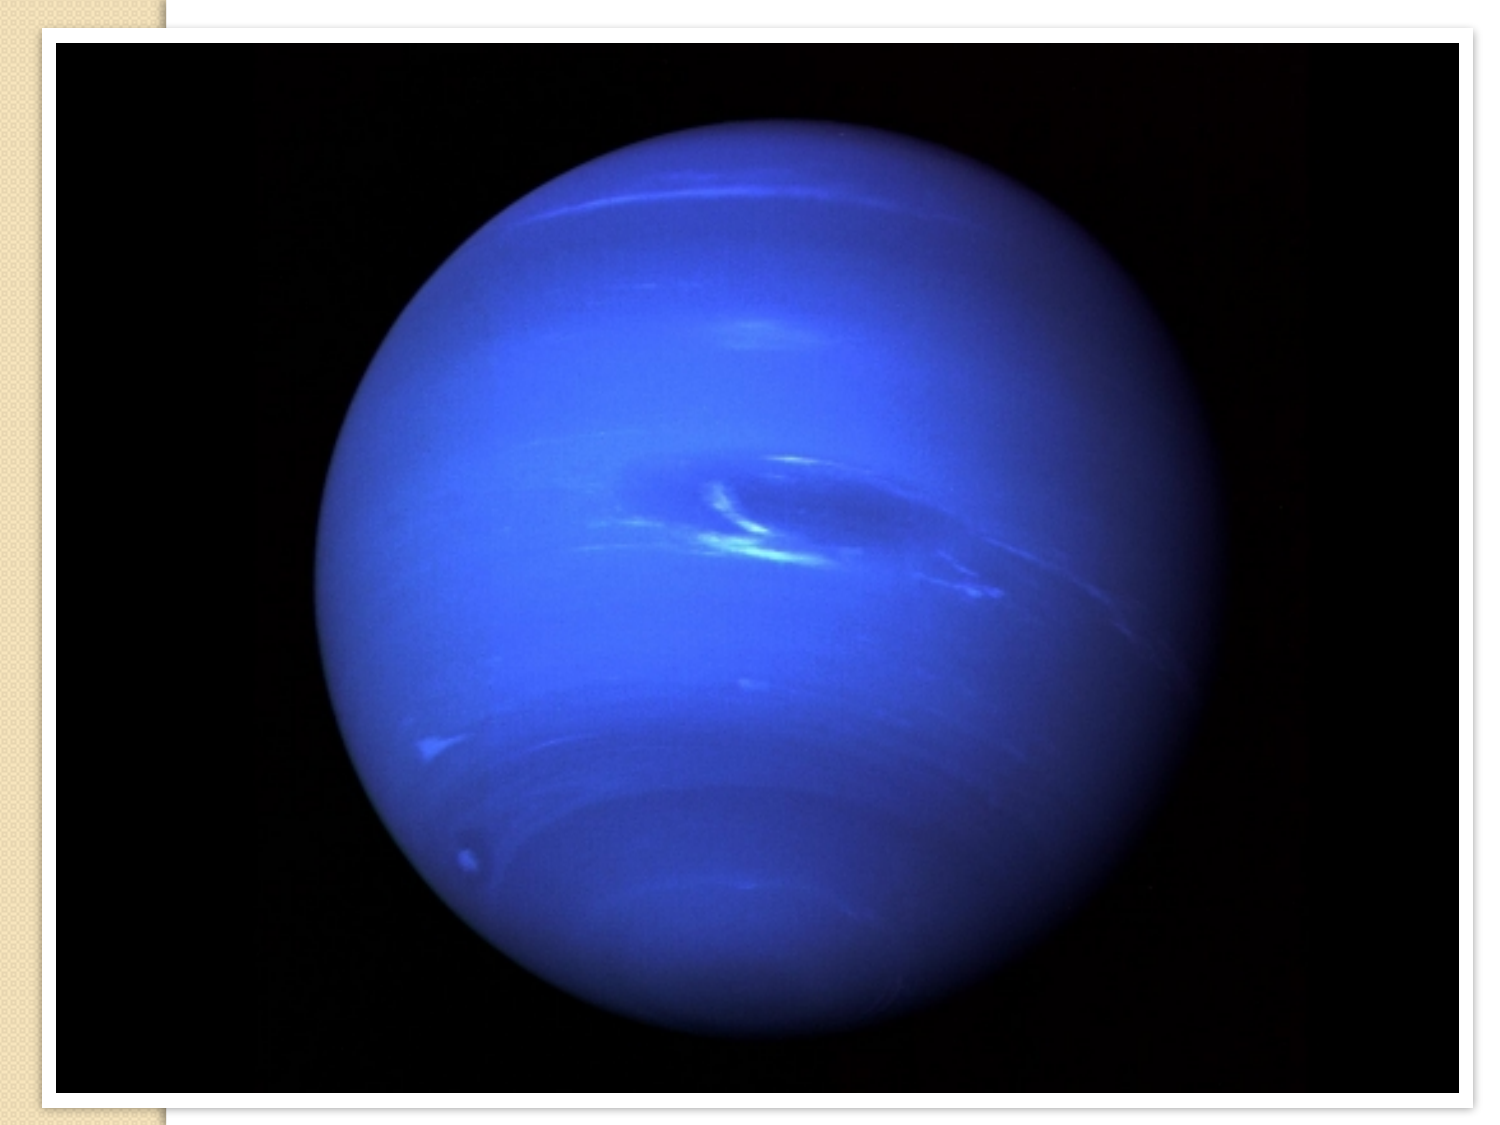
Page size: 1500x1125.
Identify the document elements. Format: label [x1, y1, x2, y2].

picture [55, 42, 1459, 1094]
